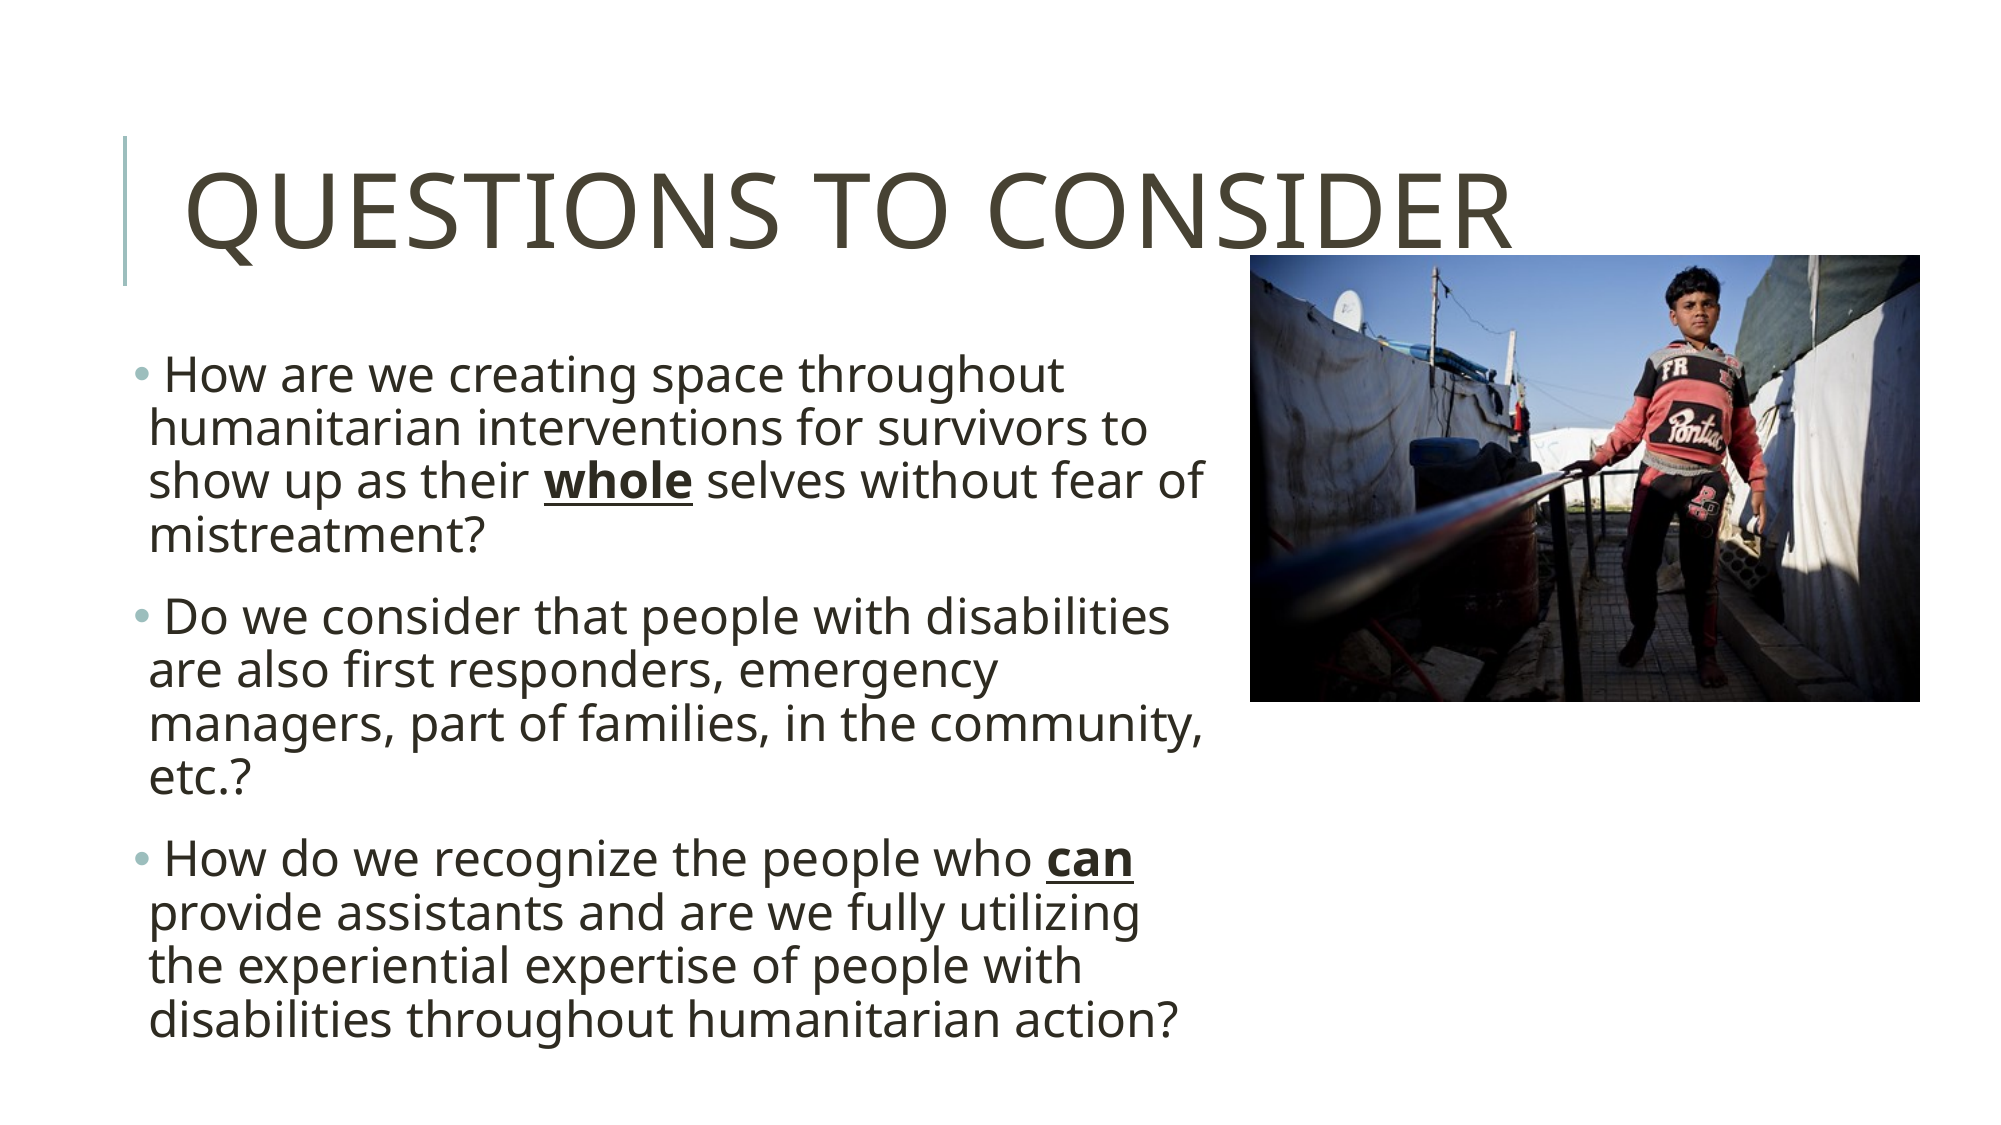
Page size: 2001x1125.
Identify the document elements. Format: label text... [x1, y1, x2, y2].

list How are we creating space throughout humanitarian interventions for survivors to show up as their whole selves without fear of mistreatment? Do we consider that people with disabilities are also first responders, emergency managers, part of families, in the community, etc.? How do we recognize the people who can provide assistants and are we fully utilizing the experiential expertise of people with disabilities throughout humanitarian action? [125, 341, 1233, 1062]
title Questions To Consider [168, 96, 1763, 342]
picture [1249, 254, 1920, 703]
